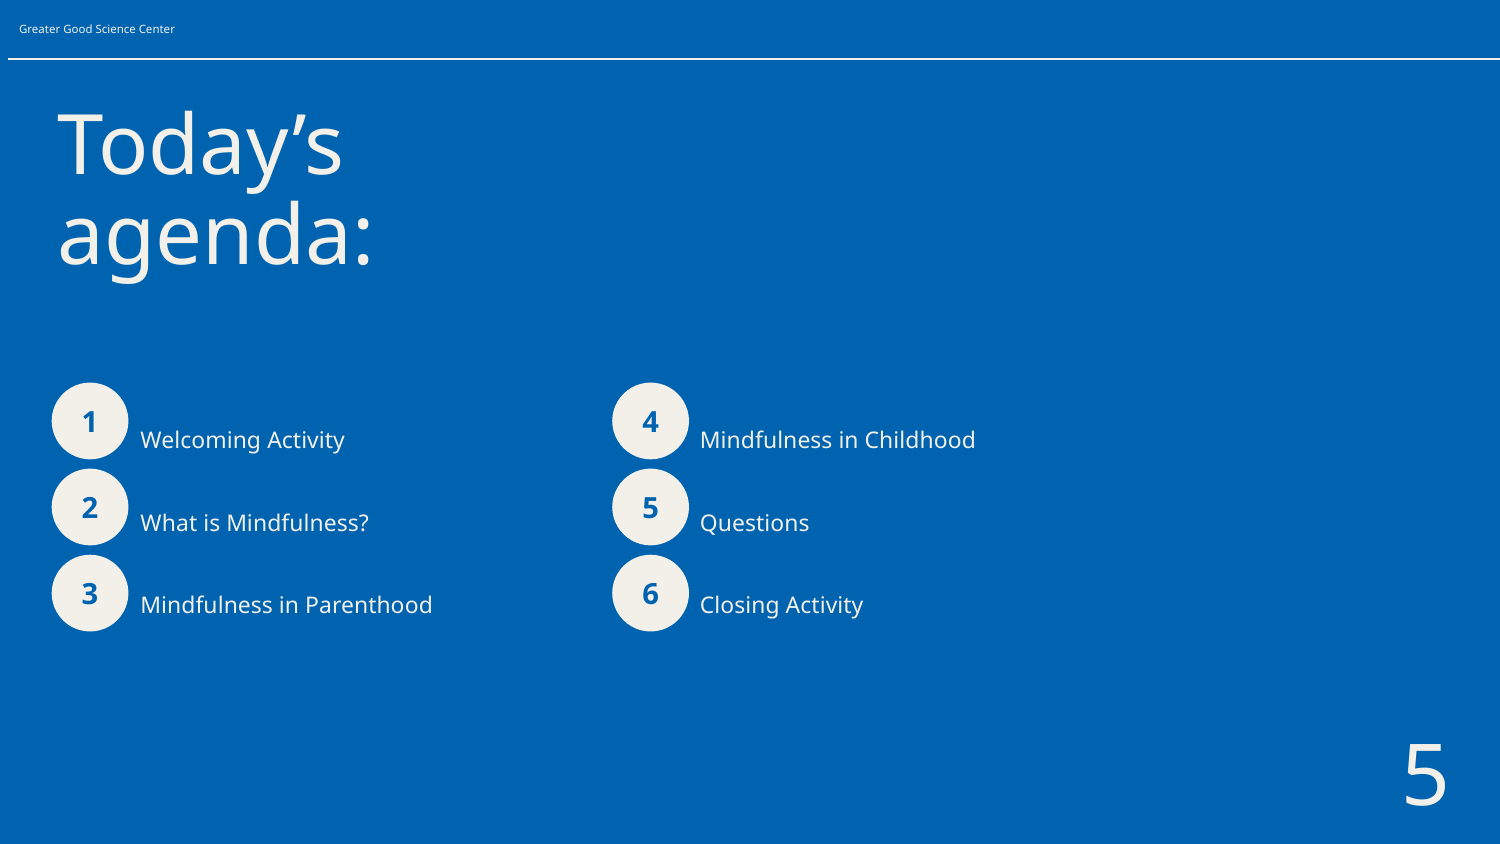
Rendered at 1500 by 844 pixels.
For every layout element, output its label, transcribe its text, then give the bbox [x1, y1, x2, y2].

text_box 5 [612, 468, 689, 546]
slide_number 5 [1291, 746, 1466, 811]
title Today’s agenda: [57, 102, 768, 185]
text_box 2 [51, 468, 129, 546]
text_box 3 [51, 554, 129, 632]
text_box 1 [51, 382, 129, 460]
list Welcoming Activity What is Mindfulness? Mindfulness in Parenthood [140, 412, 531, 602]
text_box 6 [612, 554, 689, 632]
text_box 4 [612, 382, 689, 460]
list Mindfulness in Childhood Questions Closing Activity [699, 412, 1364, 709]
